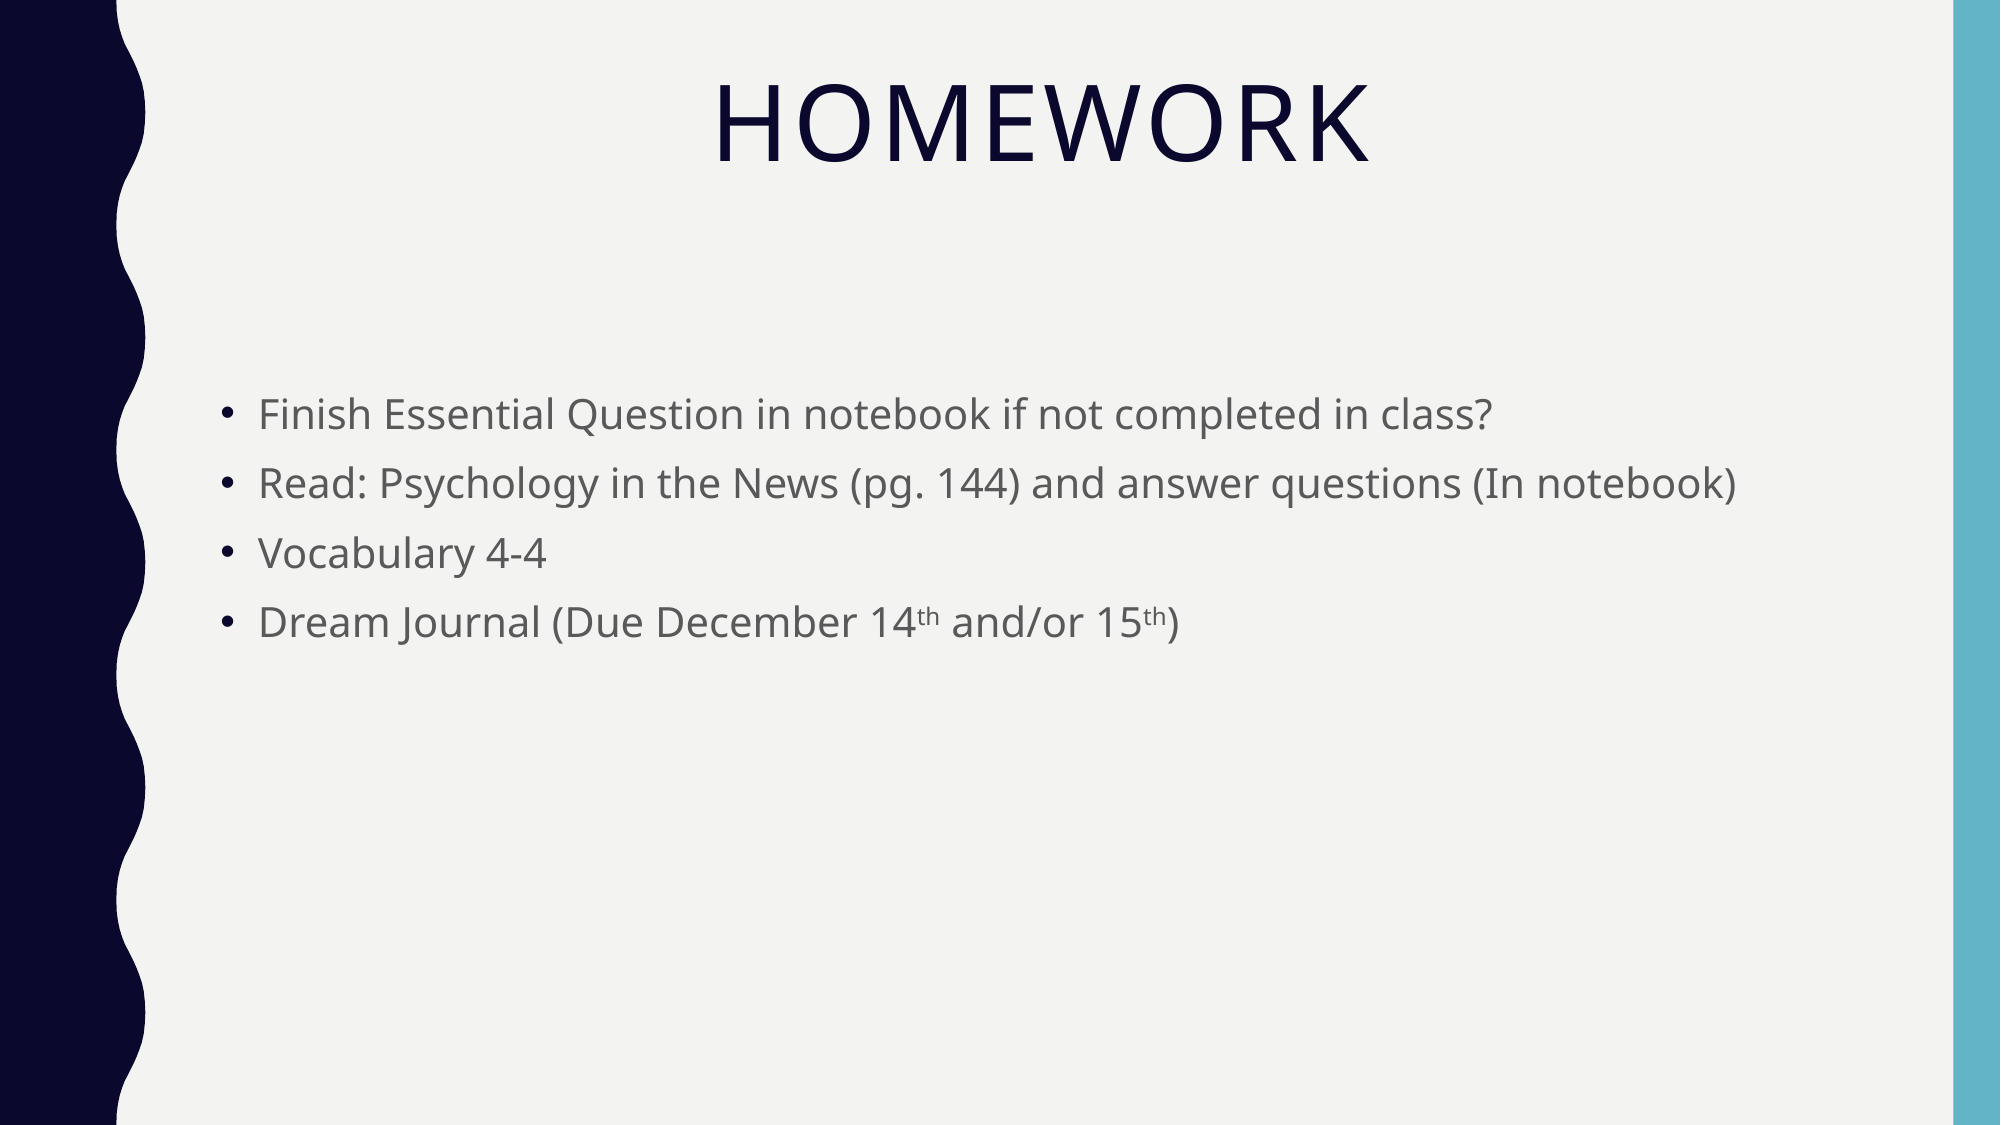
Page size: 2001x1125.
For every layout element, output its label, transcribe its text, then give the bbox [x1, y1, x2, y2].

title Homework [205, 62, 1875, 308]
list Finish Essential Question in notebook if not completed in class? Read: Psychology in the News (pg. 144) and answer questions (In notebook) Vocabulary 4-4 Dream Journal (Due December 14th and/or 15th) [205, 375, 1875, 965]
